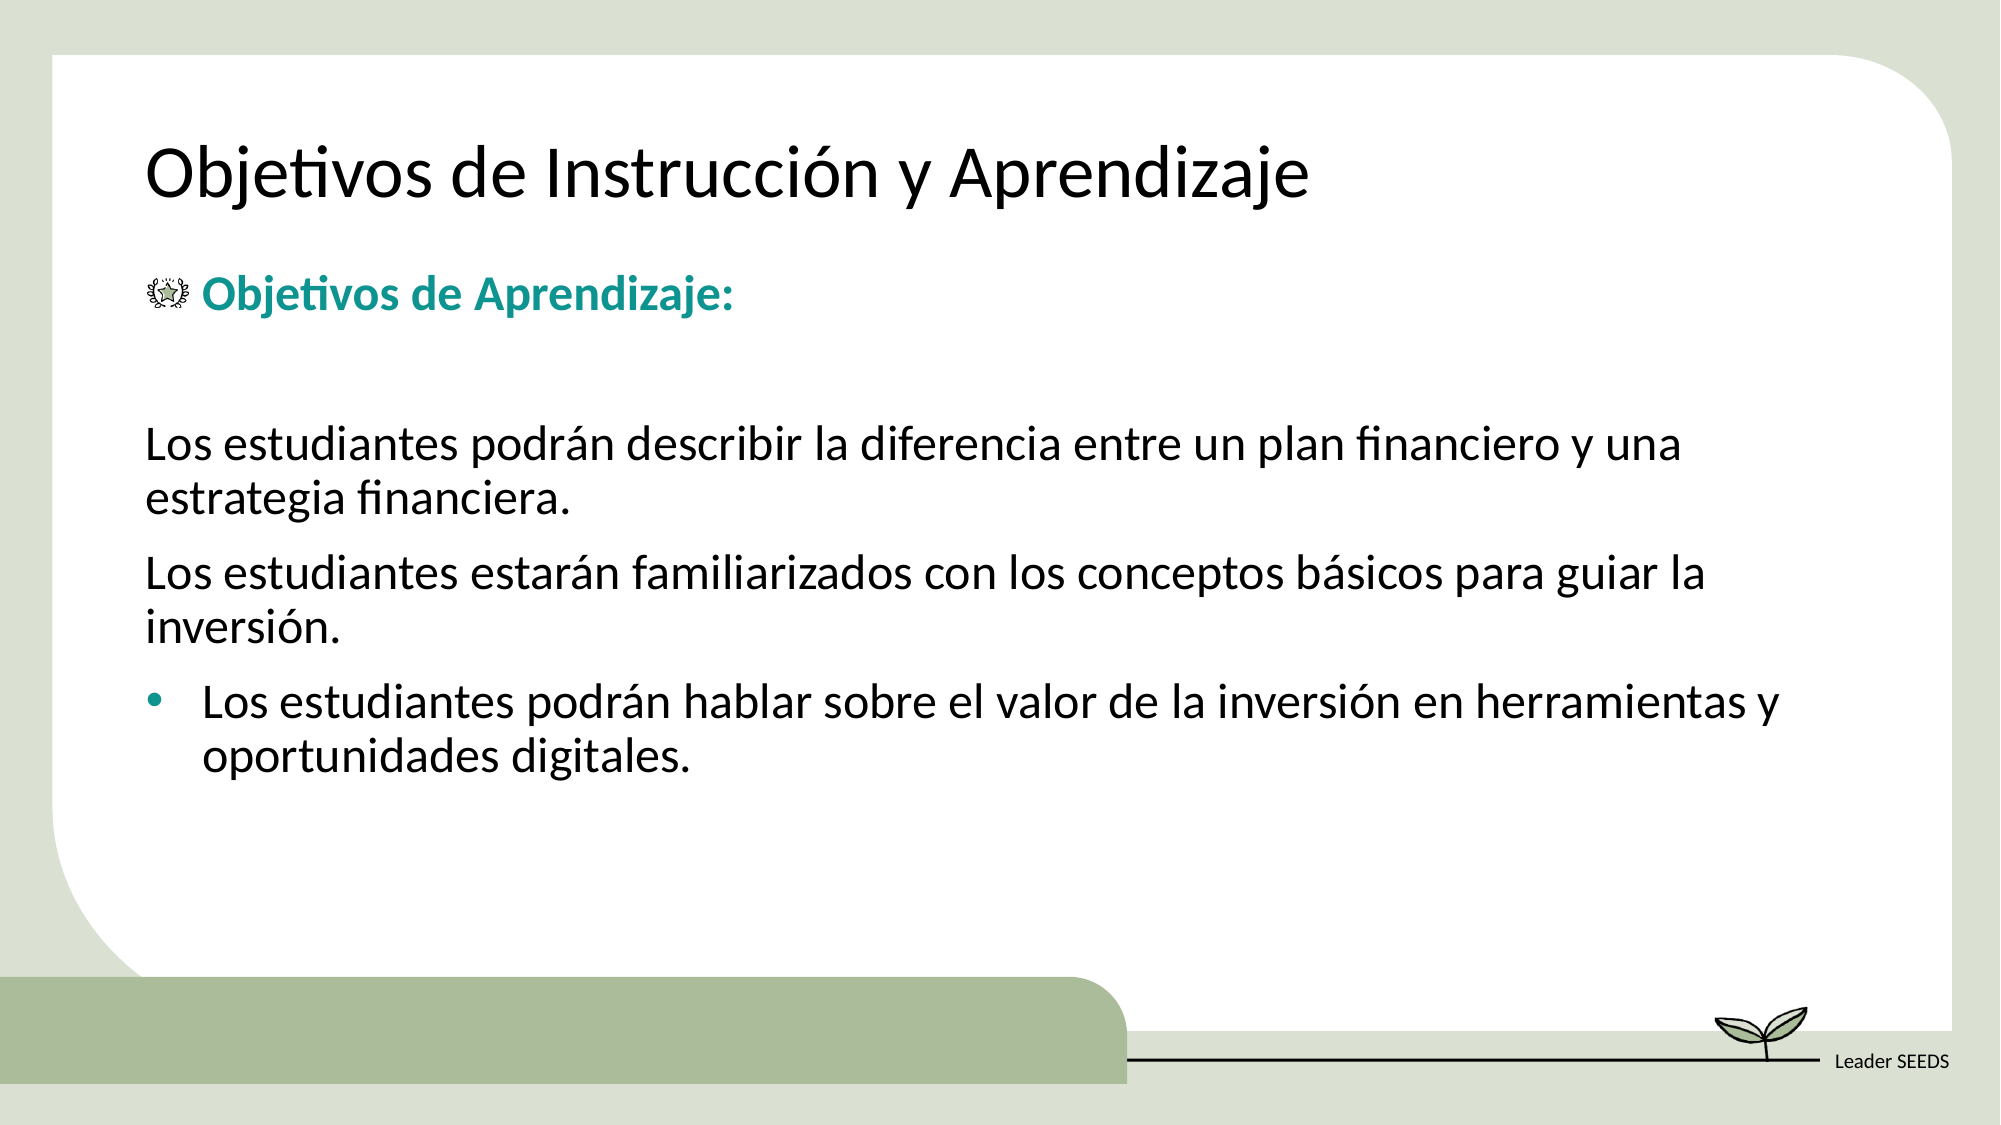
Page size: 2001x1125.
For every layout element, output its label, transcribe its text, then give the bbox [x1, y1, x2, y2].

list Objetivos de Instrucción y Aprendizaje [130, 124, 1869, 257]
list Objetivos de Aprendizaje: Los estudiantes podrán describir la diferencia entre un plan financiero y una estrategia financiera. Los estudiantes estarán familiarizados con los conceptos básicos para guiar la inversión. Los estudiantes podrán hablar sobre el valor de la inversión en herramientas y oportunidades digitales. [130, 260, 1869, 916]
picture [145, 274, 191, 310]
